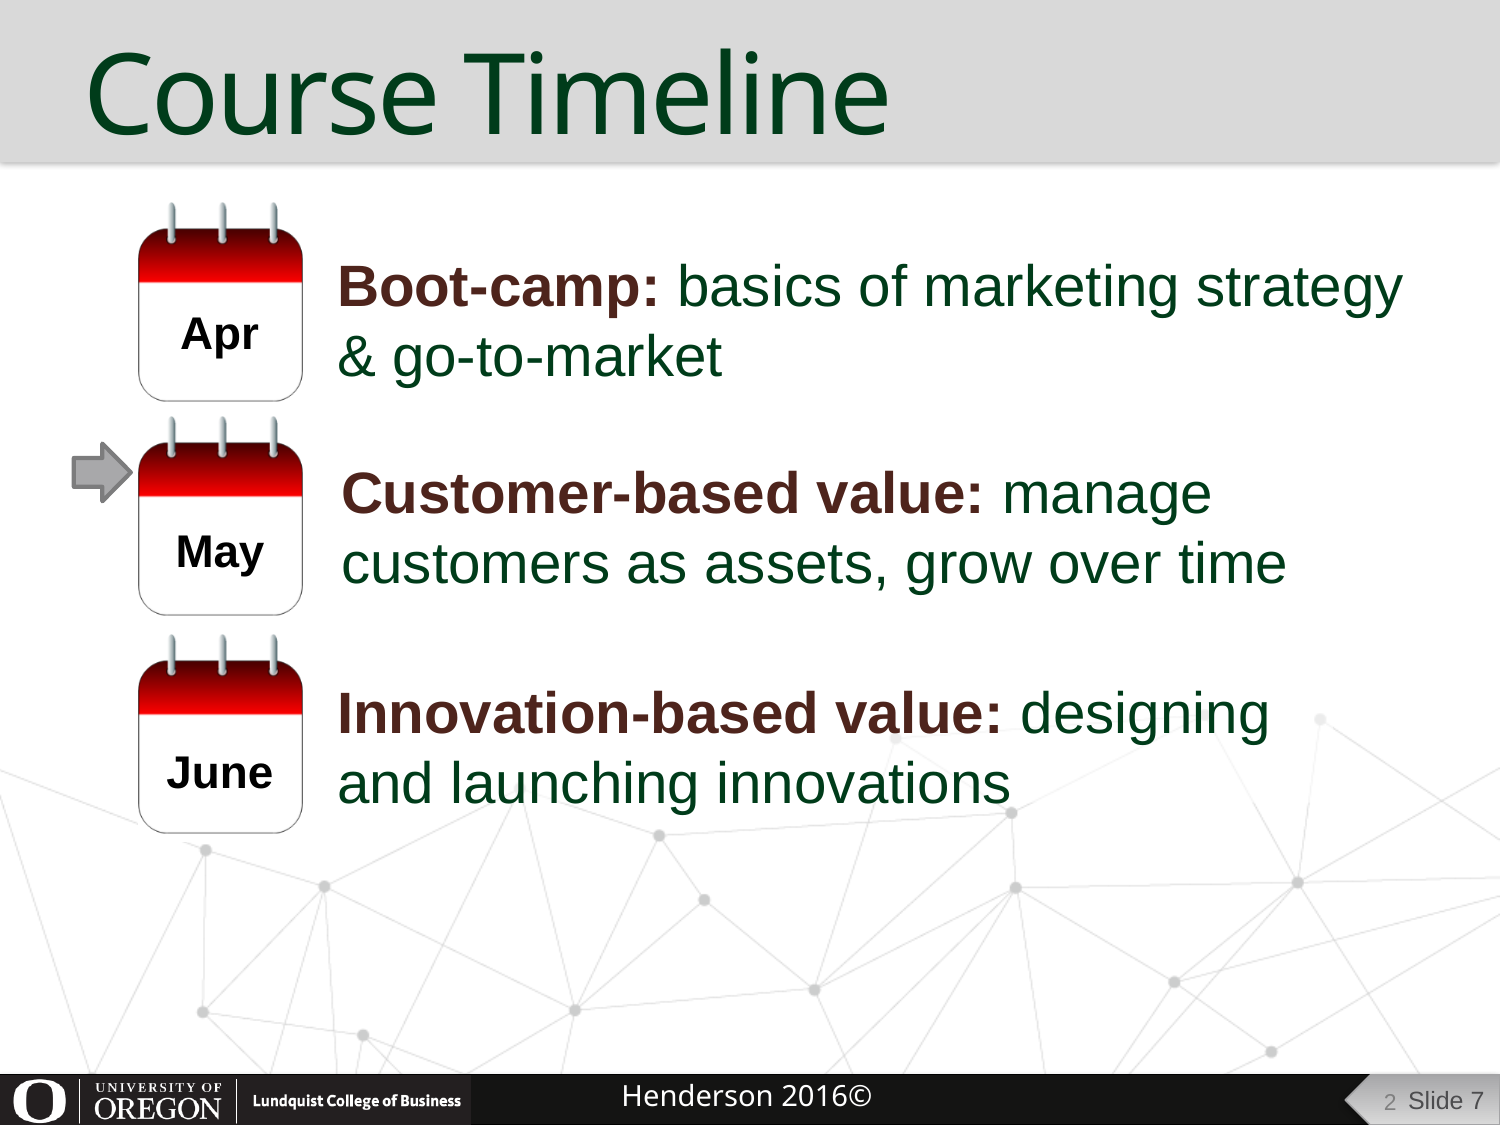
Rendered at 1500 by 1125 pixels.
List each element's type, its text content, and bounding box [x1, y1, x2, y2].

text_box Boot-camp: basics of marketing strategy & go-to-market [322, 240, 1467, 348]
text_box [71, 441, 132, 504]
title Course Timeline [68, 20, 1419, 159]
slide_number Slide 7 [1149, 1074, 1500, 1125]
picture [137, 202, 312, 410]
picture [137, 633, 312, 842]
text_box Innovation-based value: designing and launching innovations [322, 668, 1333, 803]
footer Henderson 2016© [494, 1075, 1001, 1119]
text_box Customer-based value: manage customers as assets, grow over time [326, 447, 1338, 555]
picture [137, 415, 312, 624]
